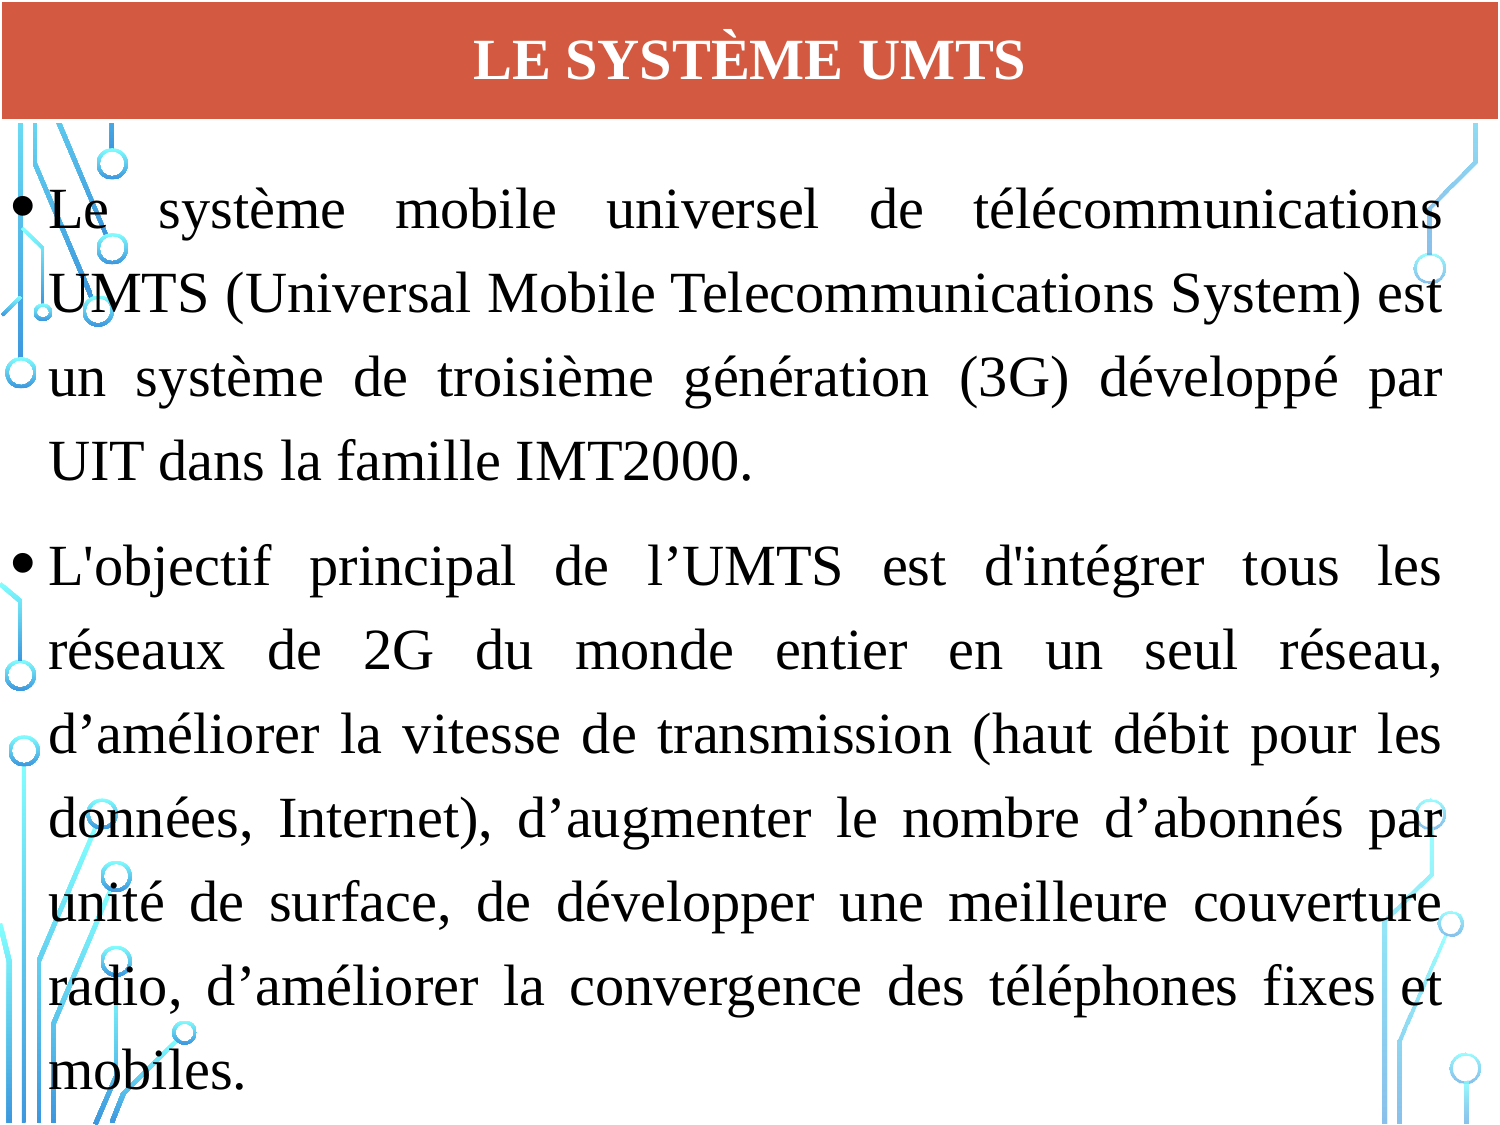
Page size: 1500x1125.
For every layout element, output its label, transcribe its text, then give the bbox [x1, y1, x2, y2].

title Le système UMTS [0, 0, 1500, 123]
list Le système mobile universel de télécommunications UMTS (Universal Mobile Telecommunications System) est un système de troisième génération (3G) développé par UIT dans la famille IMT2000. L'objectif principal de l’UMTS est d'intégrer tous les réseaux de 2G du monde entier en un seul réseau, d’améliorer la vitesse de transmission (haut débit pour les données, Internet), d’augmenter le nombre d’abonnés par unité de surface, de développer une meilleure couverture radio, d’améliorer la convergence des téléphones fixes et mobiles. [0, 149, 1459, 1106]
